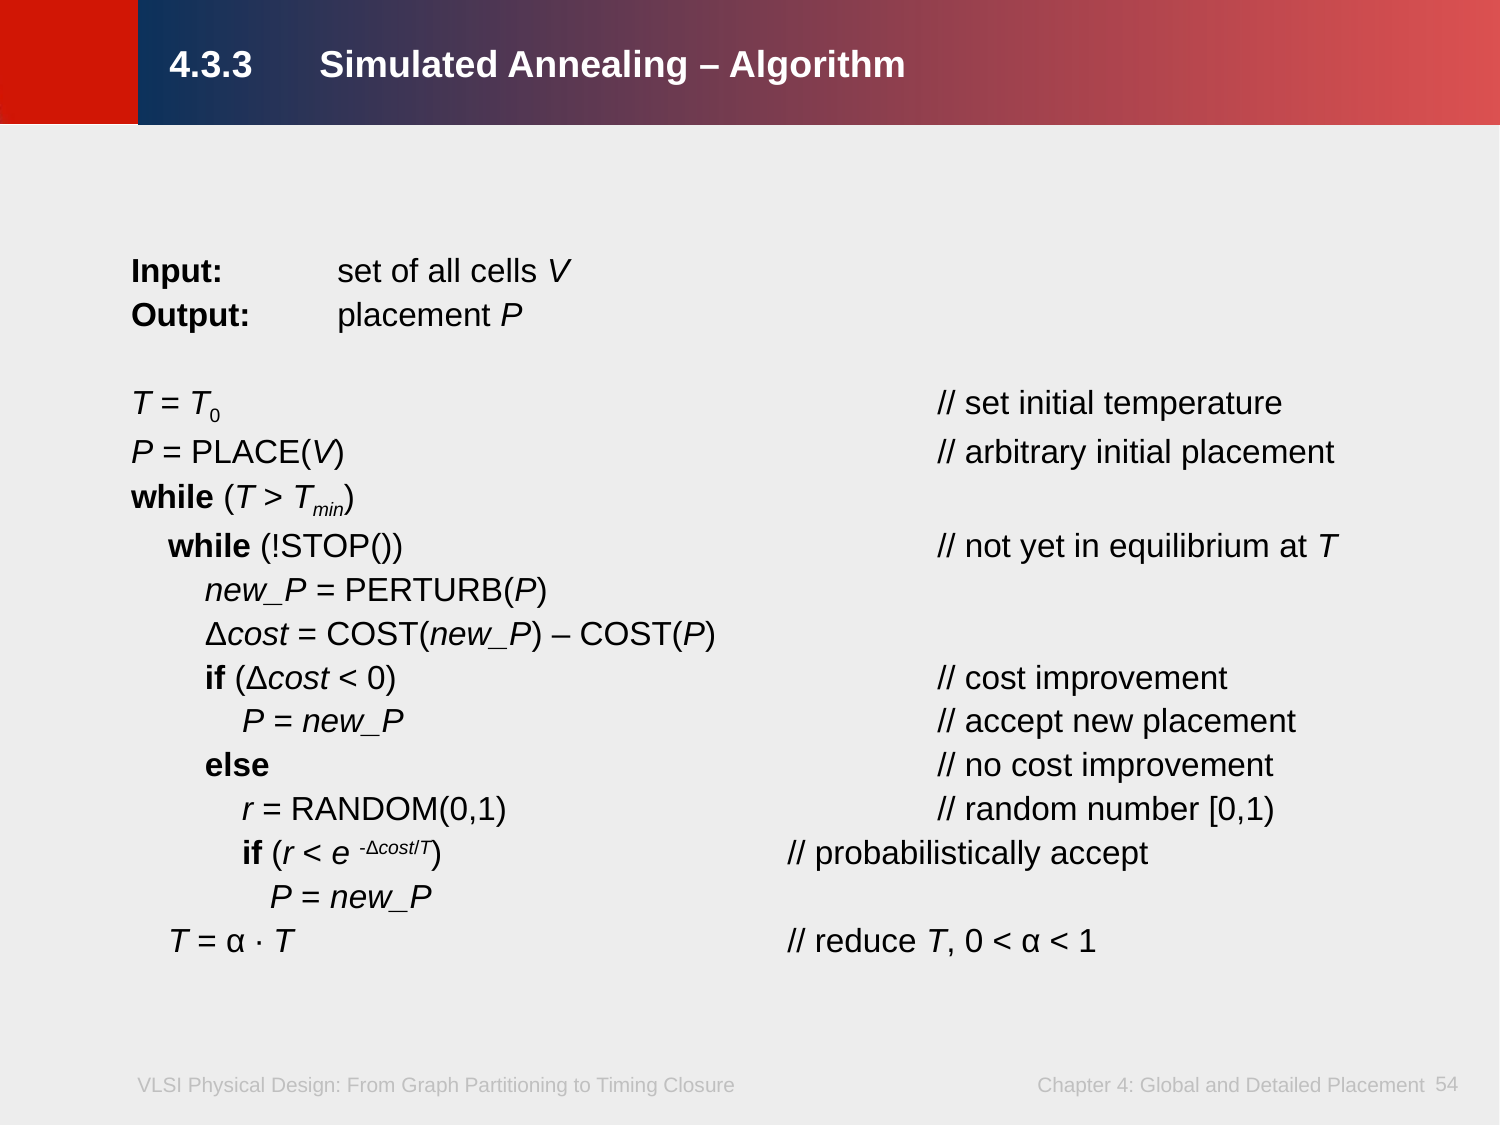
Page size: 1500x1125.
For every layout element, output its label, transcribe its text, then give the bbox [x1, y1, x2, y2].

list Input: set of all cells V Output: placement P T = T0 // set initial temperature P = PLACE(V) // arbitrary initial placement while (T > Tmin) while (!STOP()) // not yet in equilibrium at T new_P = PERTURB(P) Δcost = COST(new_P) – COST(P) if (Δcost < 0) // cost improvement P = new_P // accept new placement else // no cost improvement r = RANDOM(0,1) // random number [0,1) if (r < e -Δcost/T) // probabilistically accept P = new_P T = α ∙ T // reduce T, 0 < α < 1 [99, 237, 1444, 956]
picture [0, 0, 138, 124]
slide_number 54 [1297, 1061, 1475, 1109]
title 4.3.3 Simulated Annealing – Algorithm [138, 0, 1500, 125]
